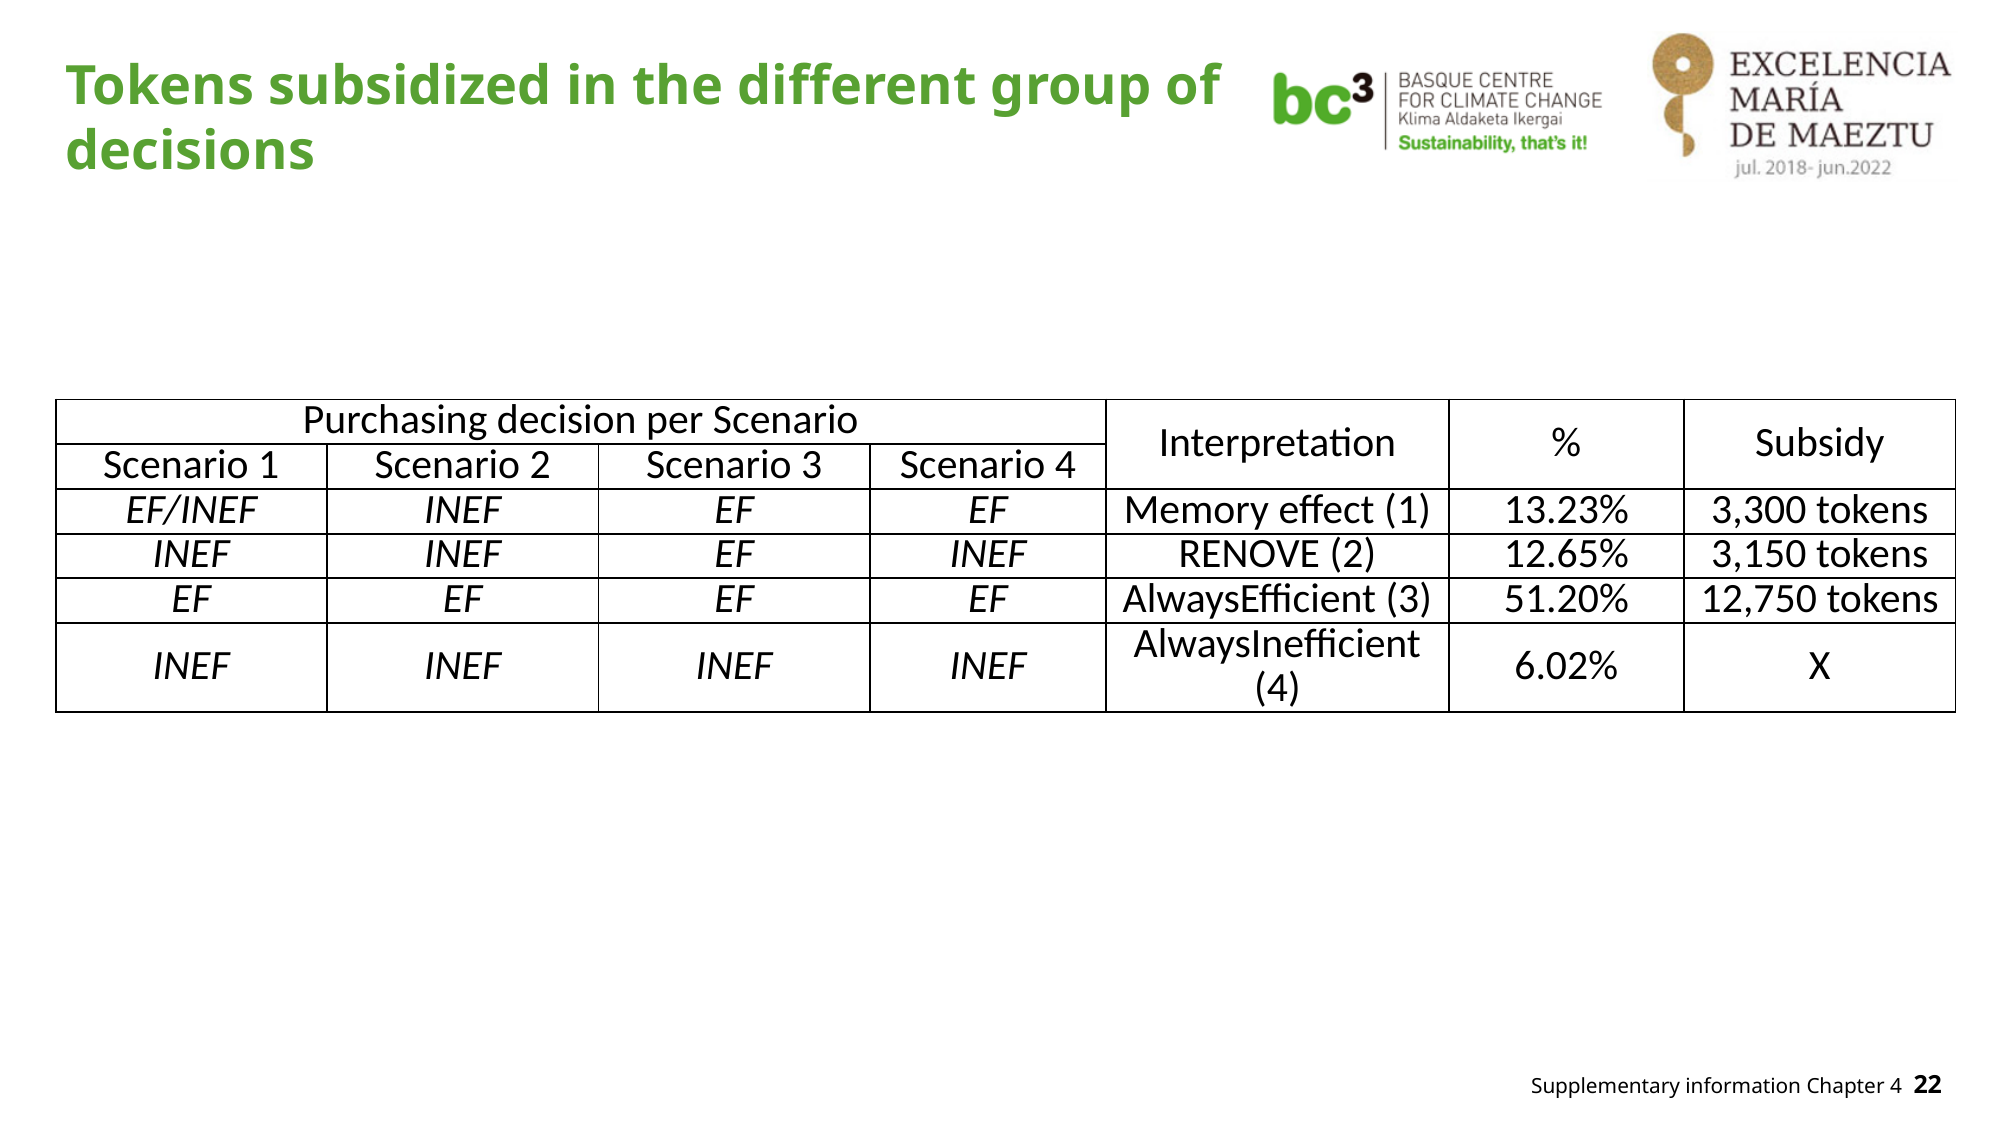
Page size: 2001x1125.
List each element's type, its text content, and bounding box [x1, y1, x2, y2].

table_cell Scenario 1 [57, 445, 326, 488]
table_cell 51.20% [1450, 579, 1683, 622]
table_cell Scenario 3 [599, 445, 869, 488]
table_cell 3,300 tokens [1685, 490, 1955, 533]
table_header Purchasing decision per Scenario [57, 400, 1105, 443]
table_cell EF [871, 579, 1105, 622]
table_cell 12,750 tokens [1685, 579, 1955, 622]
table_cell EF [57, 579, 326, 622]
table_cell Memory effect (1) [1107, 490, 1448, 533]
table_cell 3,150 tokens [1685, 535, 1955, 577]
table_header % [1450, 400, 1683, 488]
table_cell EF [328, 579, 598, 622]
table_cell EF [599, 490, 869, 533]
table_cell EF [871, 490, 1105, 533]
table_cell Scenario 4 [871, 445, 1105, 488]
table_cell INEF [599, 624, 869, 711]
table_cell INEF [57, 535, 326, 577]
title Tokens subsidized in the different group of decisions [49, 49, 1249, 181]
table_cell AlwaysInefficient (4) [1107, 624, 1448, 711]
table_cell INEF [328, 490, 598, 533]
table_cell 13.23% [1450, 490, 1683, 533]
table_header Interpretation [1107, 400, 1448, 488]
table_header Subsidy [1685, 400, 1955, 488]
table_cell RENOVE (2) [1107, 535, 1448, 577]
table_cell AlwaysEfficient (3) [1107, 579, 1448, 622]
table_cell 6.02% [1450, 624, 1683, 711]
table_cell INEF [328, 624, 598, 711]
table_cell EF/INEF [57, 490, 326, 533]
footer Supplementary information Chapter 4 [19, 1046, 1814, 1125]
table_cell INEF [328, 535, 598, 577]
slide_number 22 [1814, 1046, 1958, 1125]
picture [1232, 31, 1958, 182]
table_cell INEF [871, 624, 1105, 711]
table_cell EF [599, 535, 869, 577]
table_cell 12.65% [1450, 535, 1683, 577]
table_cell X [1685, 624, 1955, 711]
table_cell EF [599, 579, 869, 622]
table_cell Scenario 2 [328, 445, 598, 488]
table_cell INEF [57, 624, 326, 711]
table_cell INEF [871, 535, 1105, 577]
